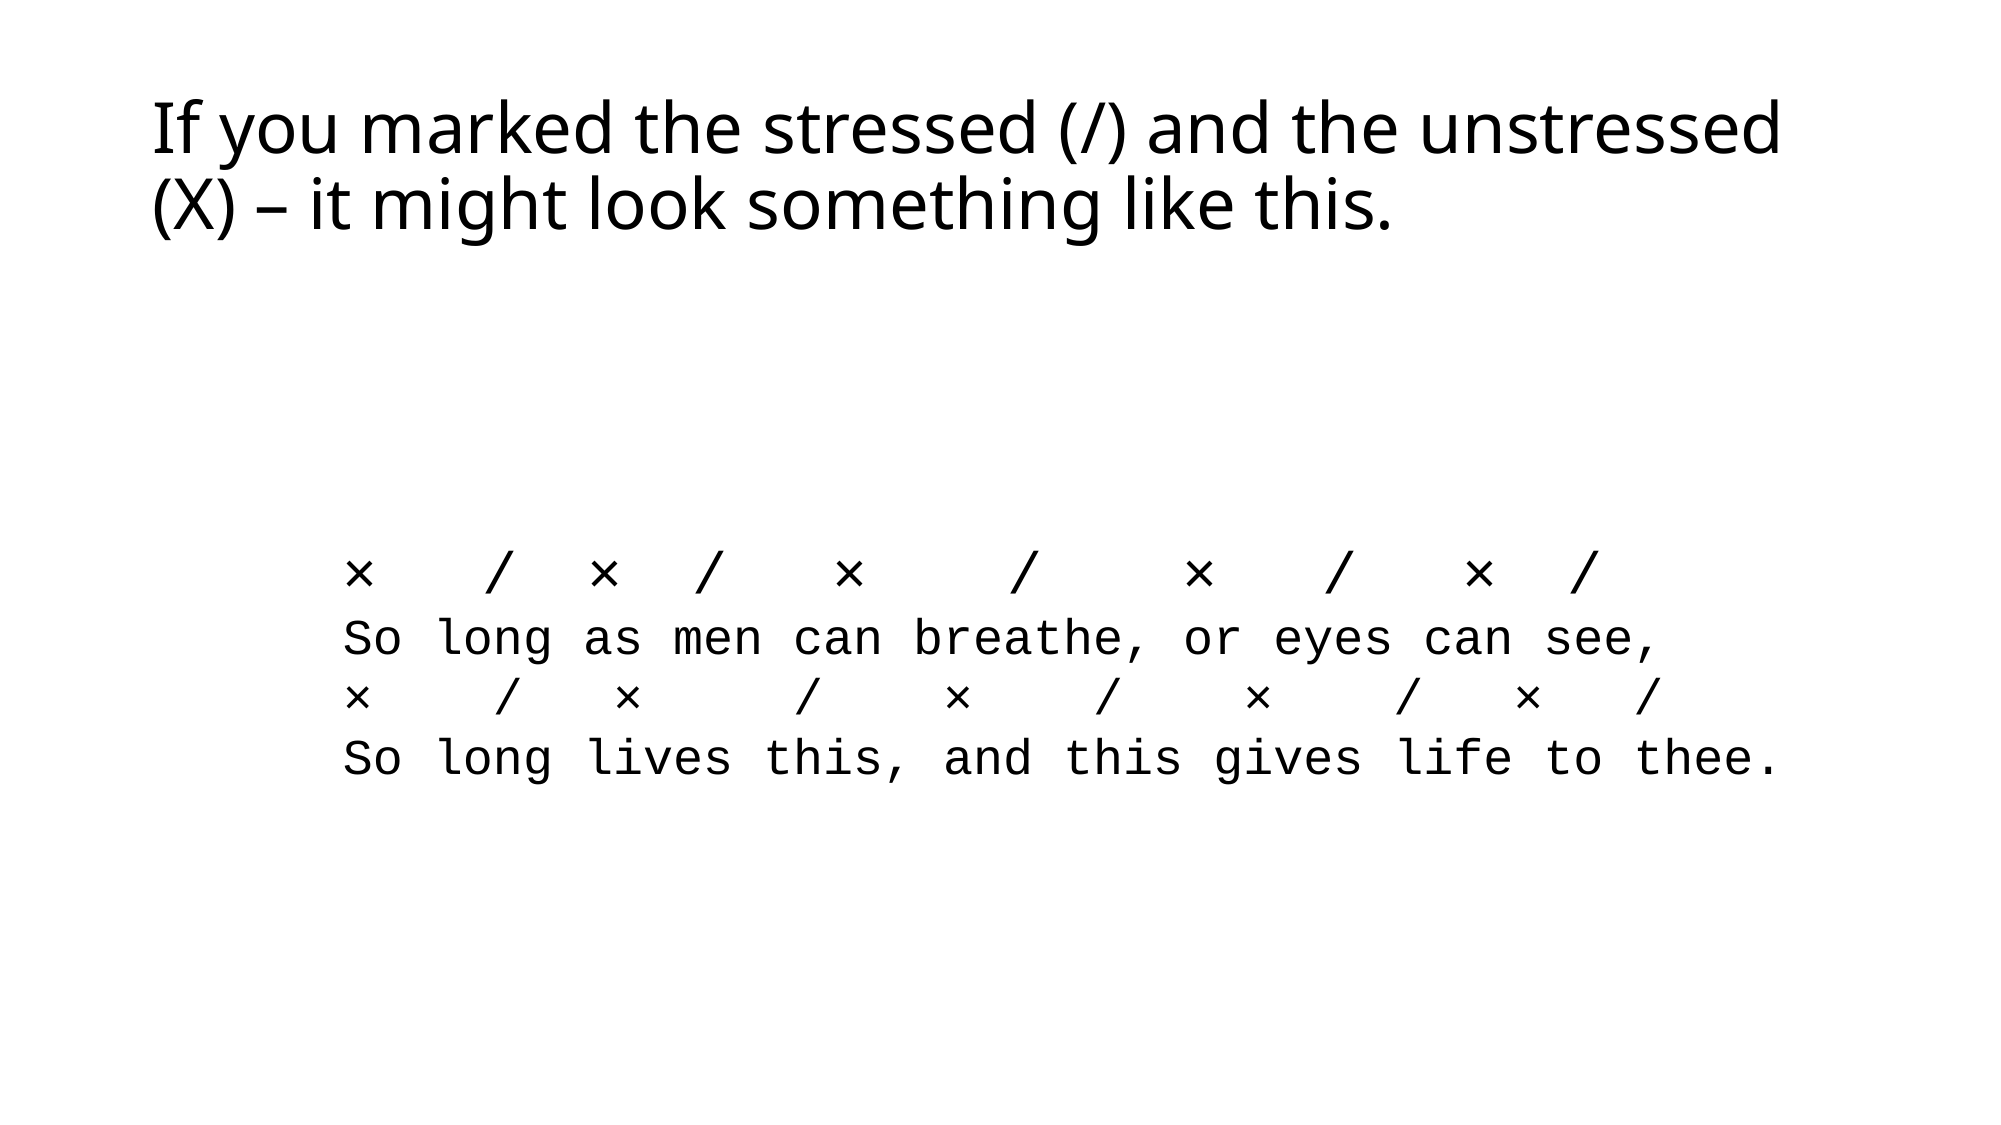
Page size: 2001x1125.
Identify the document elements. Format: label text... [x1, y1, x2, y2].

list × / × / × / × / × / So long as men can breathe, or eyes can see, × / × / × / × / × / So long lives this, and this gives life to thee. [316, 333, 1888, 987]
title If you marked the stressed (/) and the unstressed (X) – it might look something like this. [137, 59, 1863, 278]
